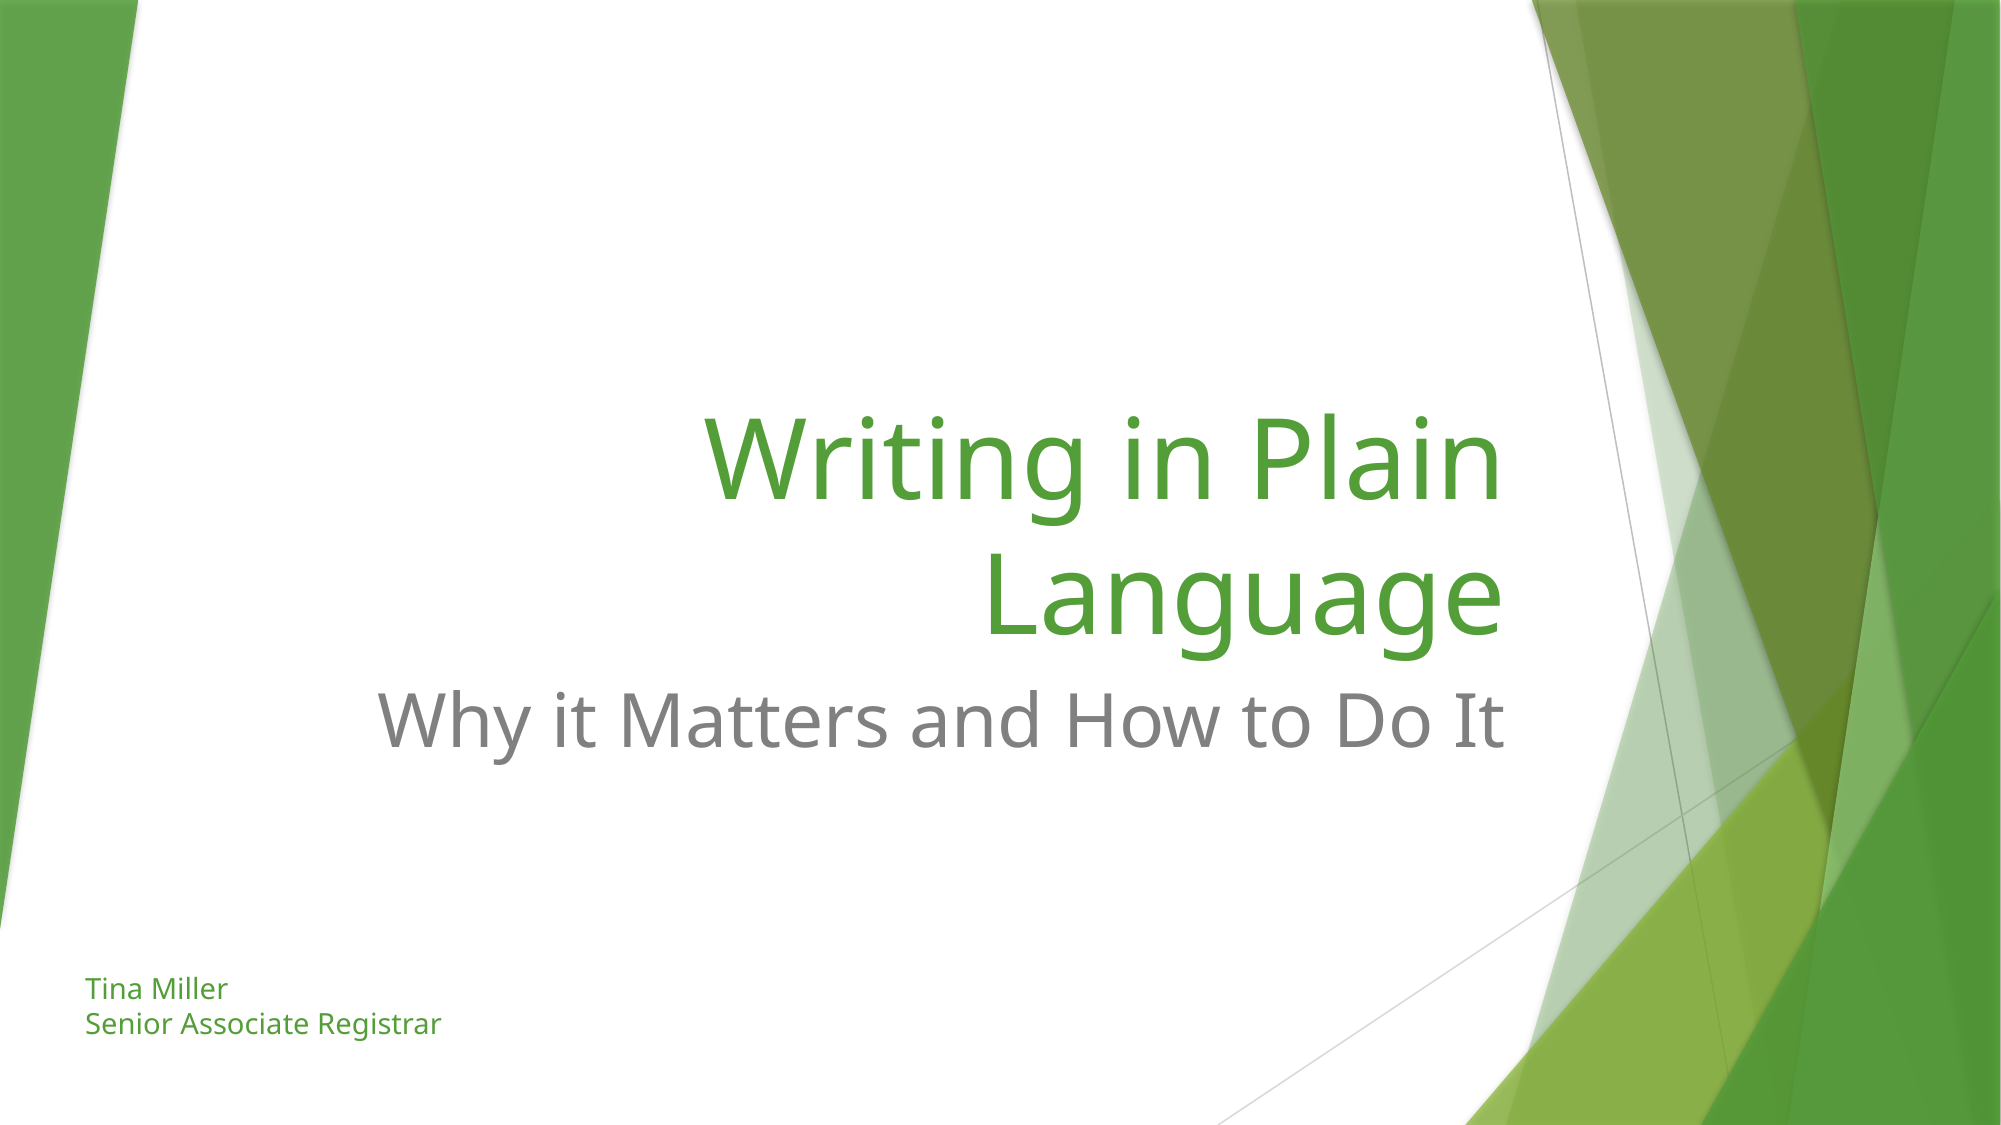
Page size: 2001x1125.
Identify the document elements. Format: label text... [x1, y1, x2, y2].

text_box Tina Miller Senior Associate Registrar [70, 963, 645, 1048]
title Writing in Plain Language [247, 394, 1522, 664]
subtitle Why it Matters and How to Do It [247, 664, 1522, 845]
